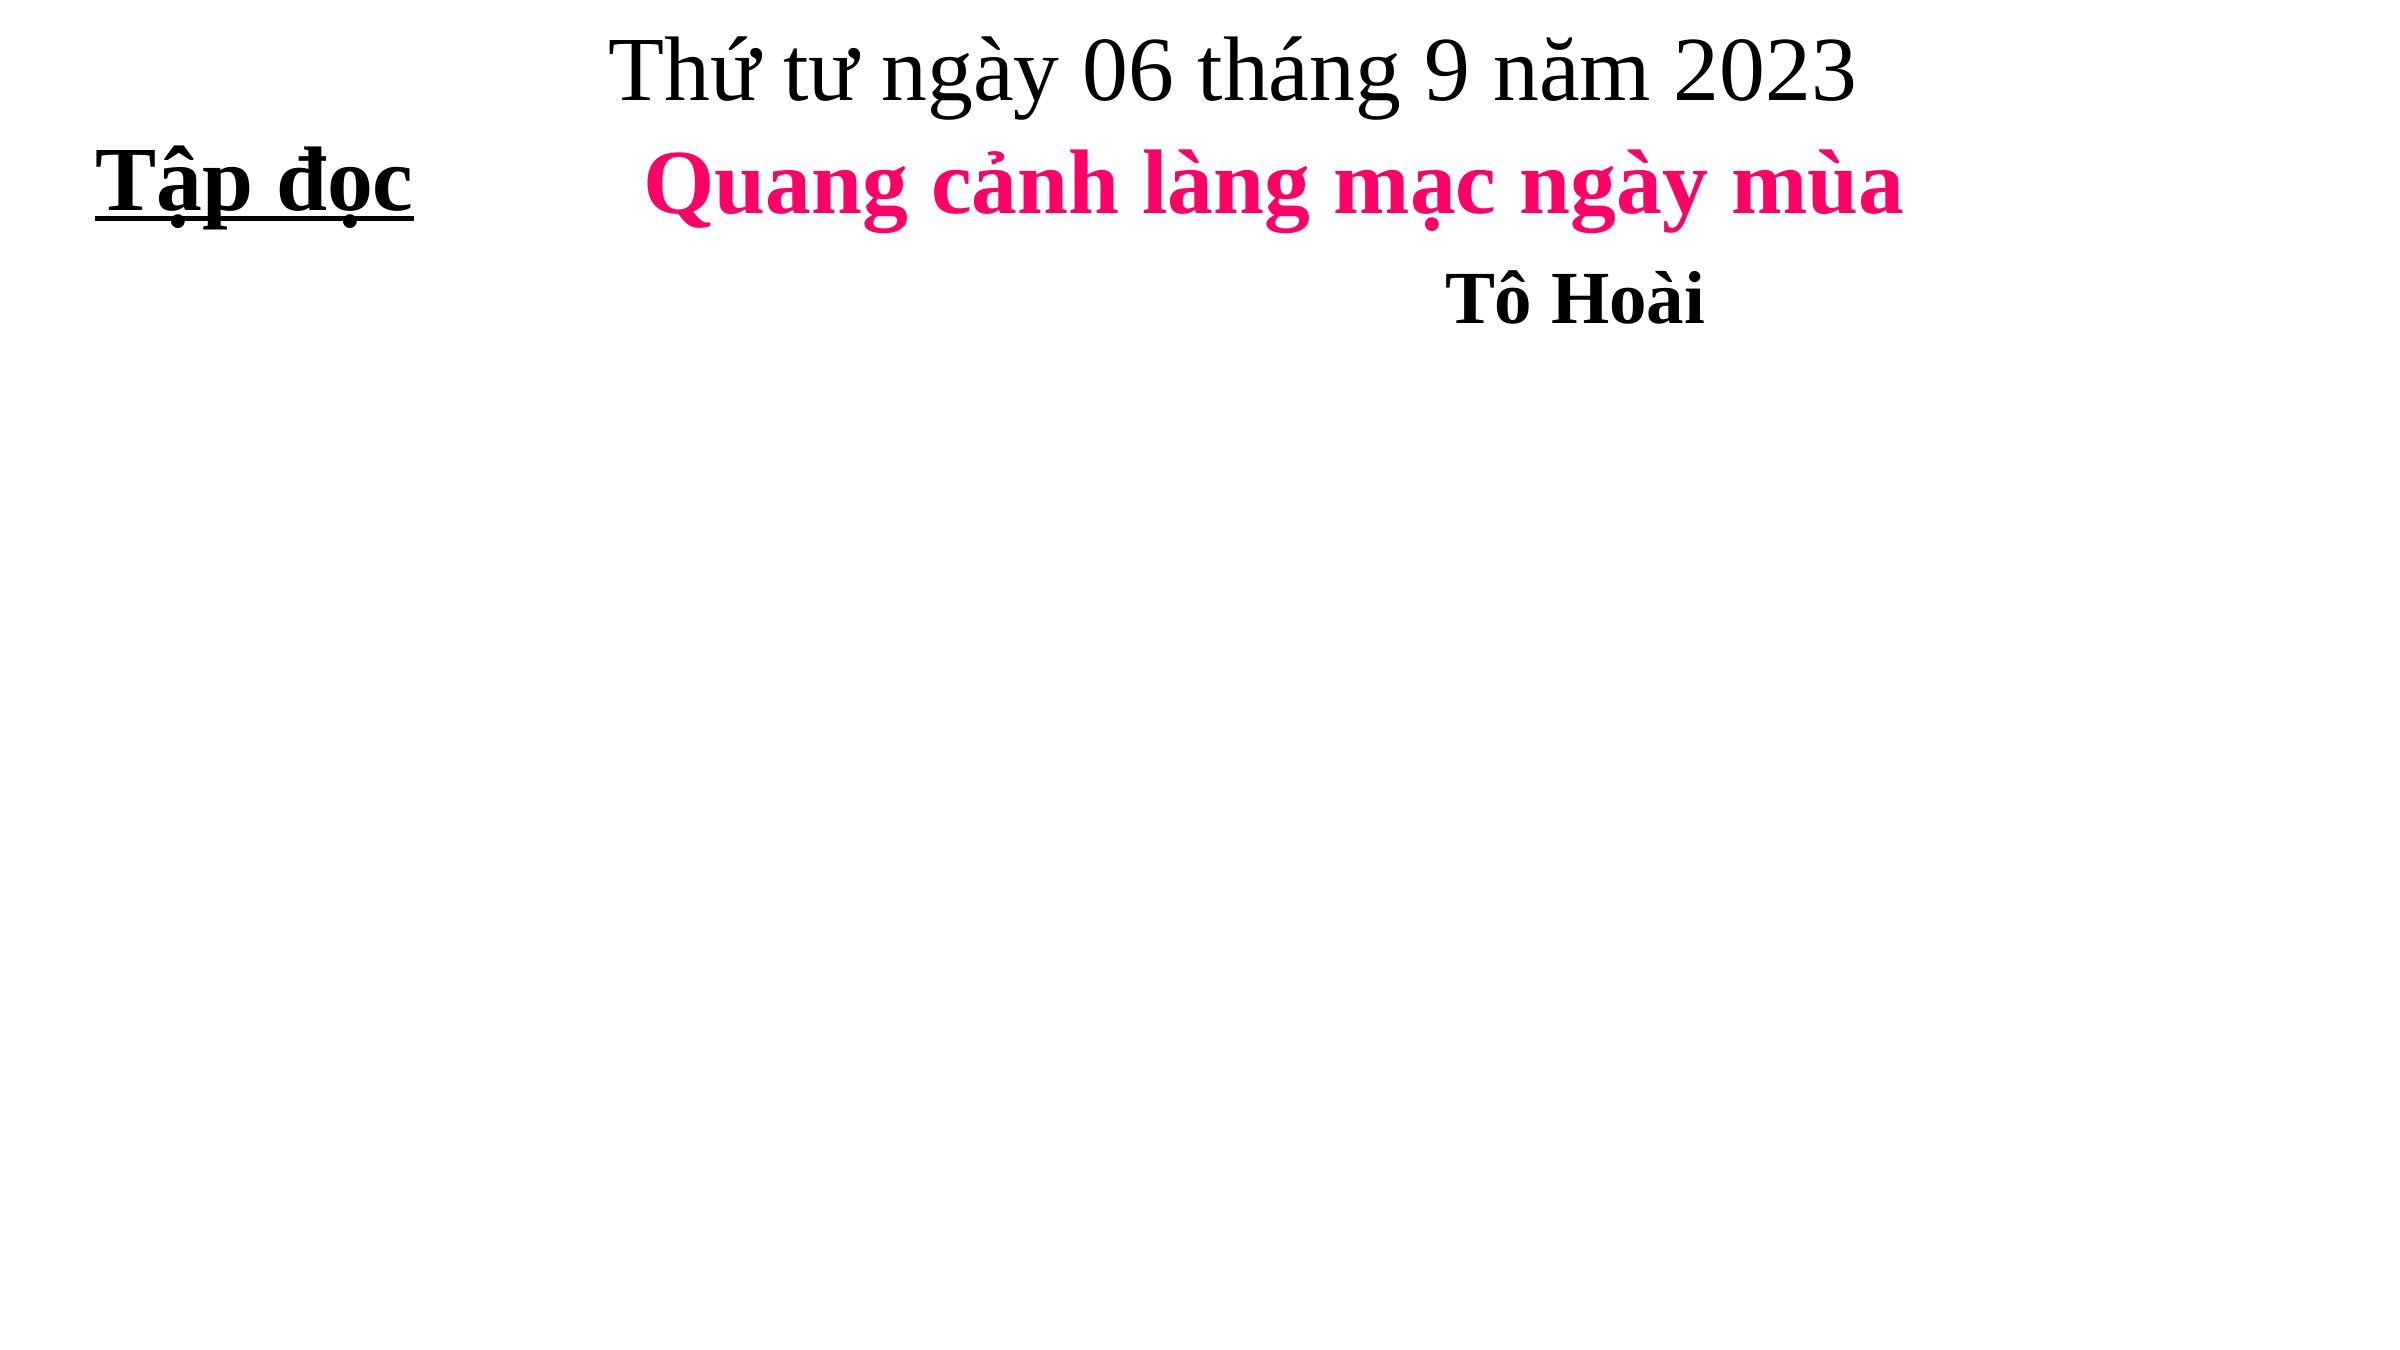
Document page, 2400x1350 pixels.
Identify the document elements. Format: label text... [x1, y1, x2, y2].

text_box Thứ tư ngày 06 tháng 9 năm 2023 Tập đọc [76, 0, 2370, 239]
text_box Quang cảnh làng mạc ngày mùa Tô Hoài [575, 239, 1975, 351]
